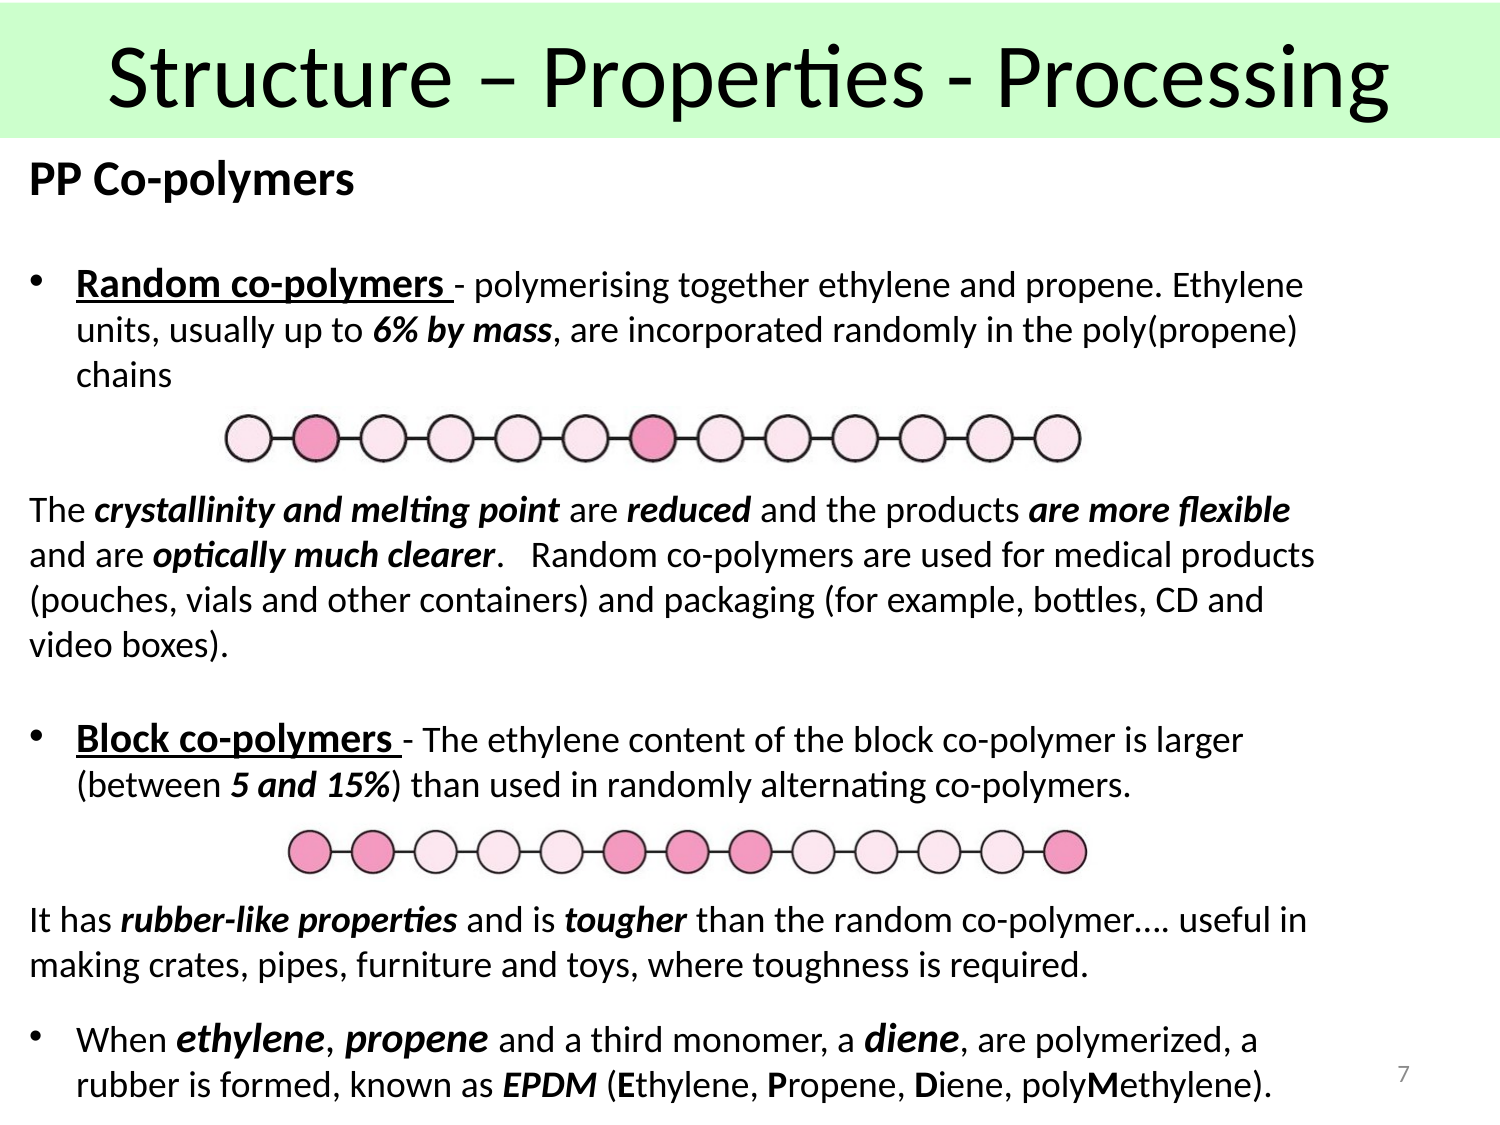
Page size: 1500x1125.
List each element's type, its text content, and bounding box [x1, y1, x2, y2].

picture [209, 406, 1102, 883]
title Structure – Properties - Processing [0, 2, 1500, 138]
slide_number 7 [1074, 1042, 1425, 1103]
text_box PP Co-polymers Random co-polymers - polymerising together ethylene and propene. Ethylene units, usually up to 6% by mass, are incorporated randomly in the poly(propene) chains The crystallinity and melting point are reduced and the products are more flexible and are optically much clearer. Random co-polymers are used for medical products (pouches, vials and other containers) and packaging (for example, bottles, CD and video boxes). Block co-polymers - The ethylene content of the block co-polymer is larger (between 5 and 15%) than used in randomly alternating co-polymers. It has rubber-like properties and is tougher than the random co-polymer…. useful in making crates, pipes, furniture and toys, where toughness is required. When ethylene, propene and a third monomer, a diene, are polymerized, a rubber is formed, known as EPDM (Ethylene, Propene, Diene, polyMethylene). [14, 138, 1365, 1113]
